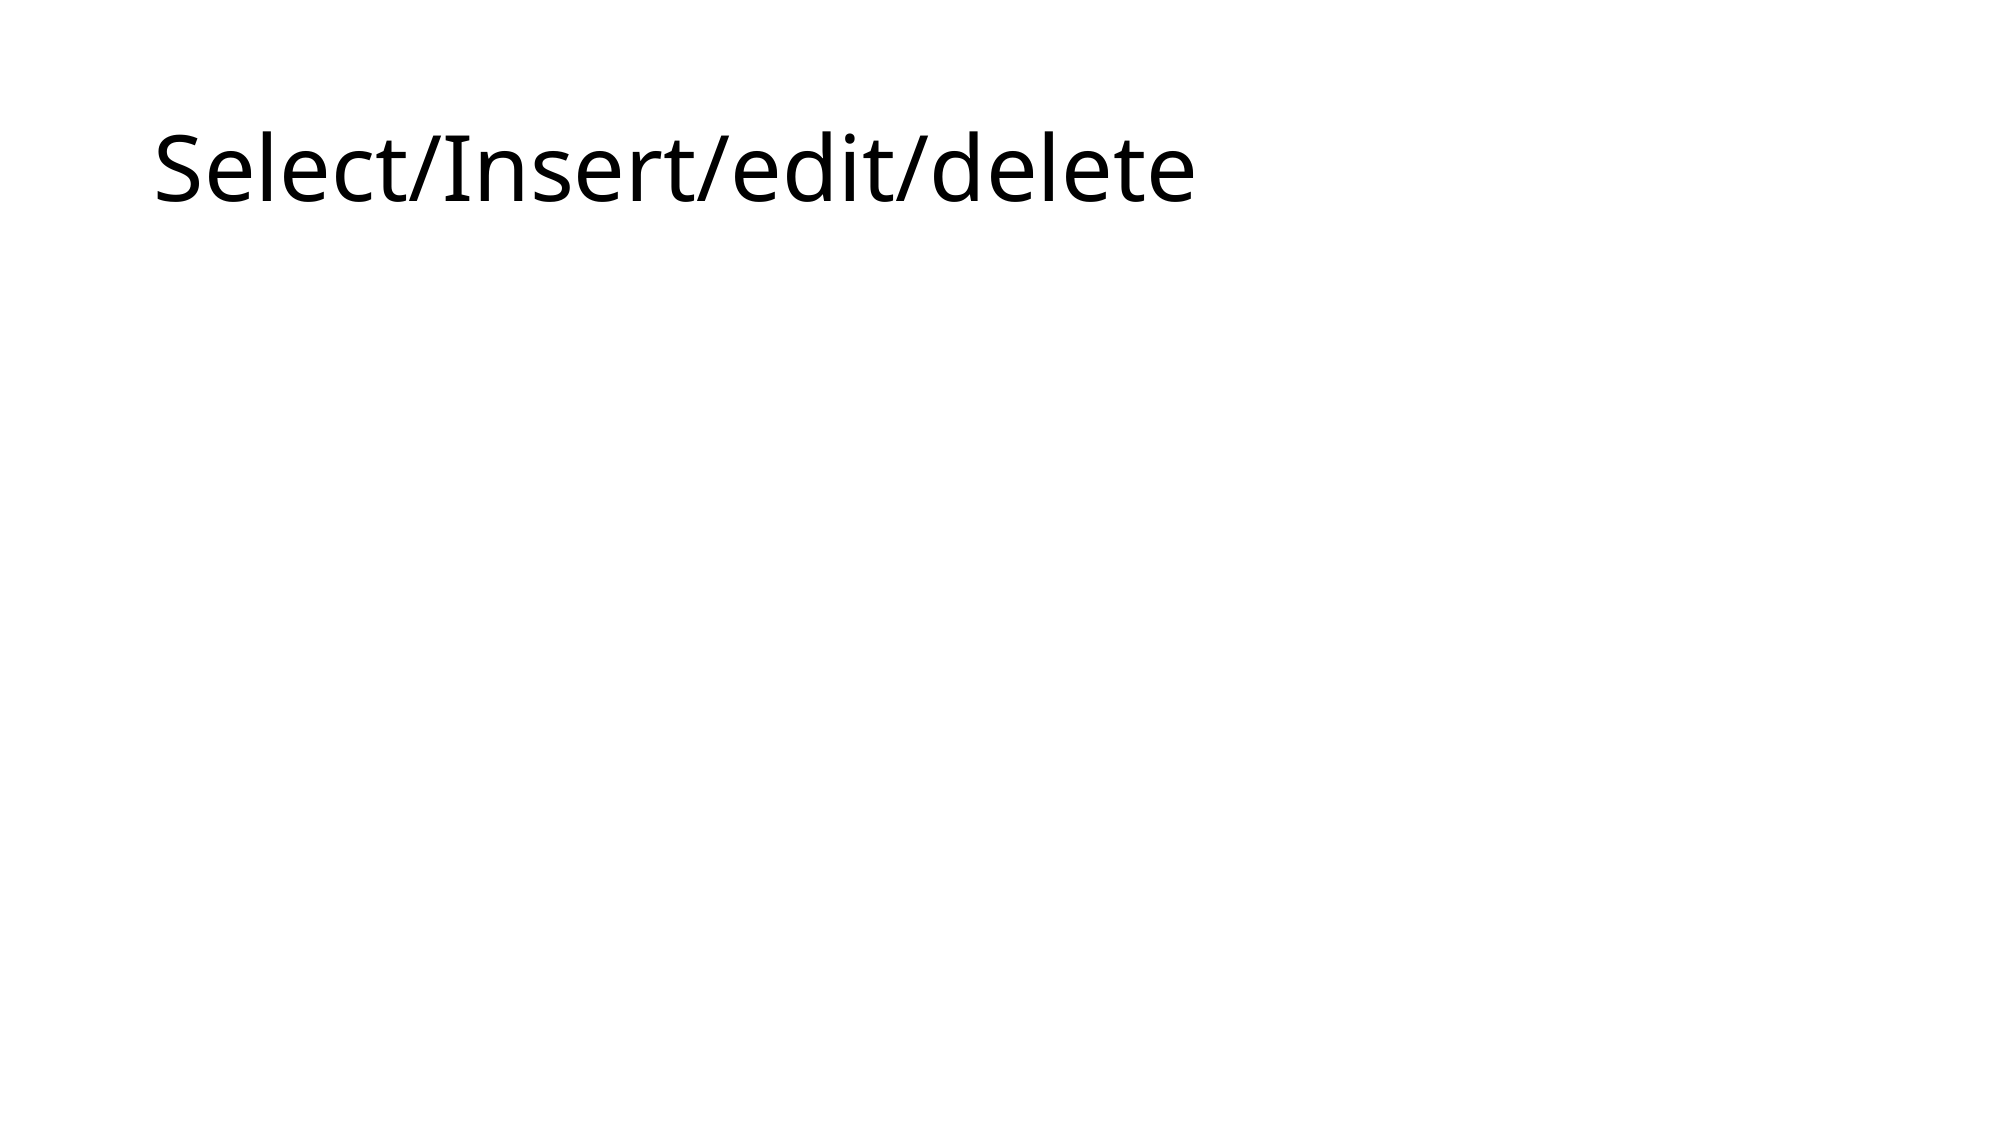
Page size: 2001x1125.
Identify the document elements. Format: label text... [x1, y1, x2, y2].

title Select/Insert/edit/delete [138, 62, 1864, 281]
